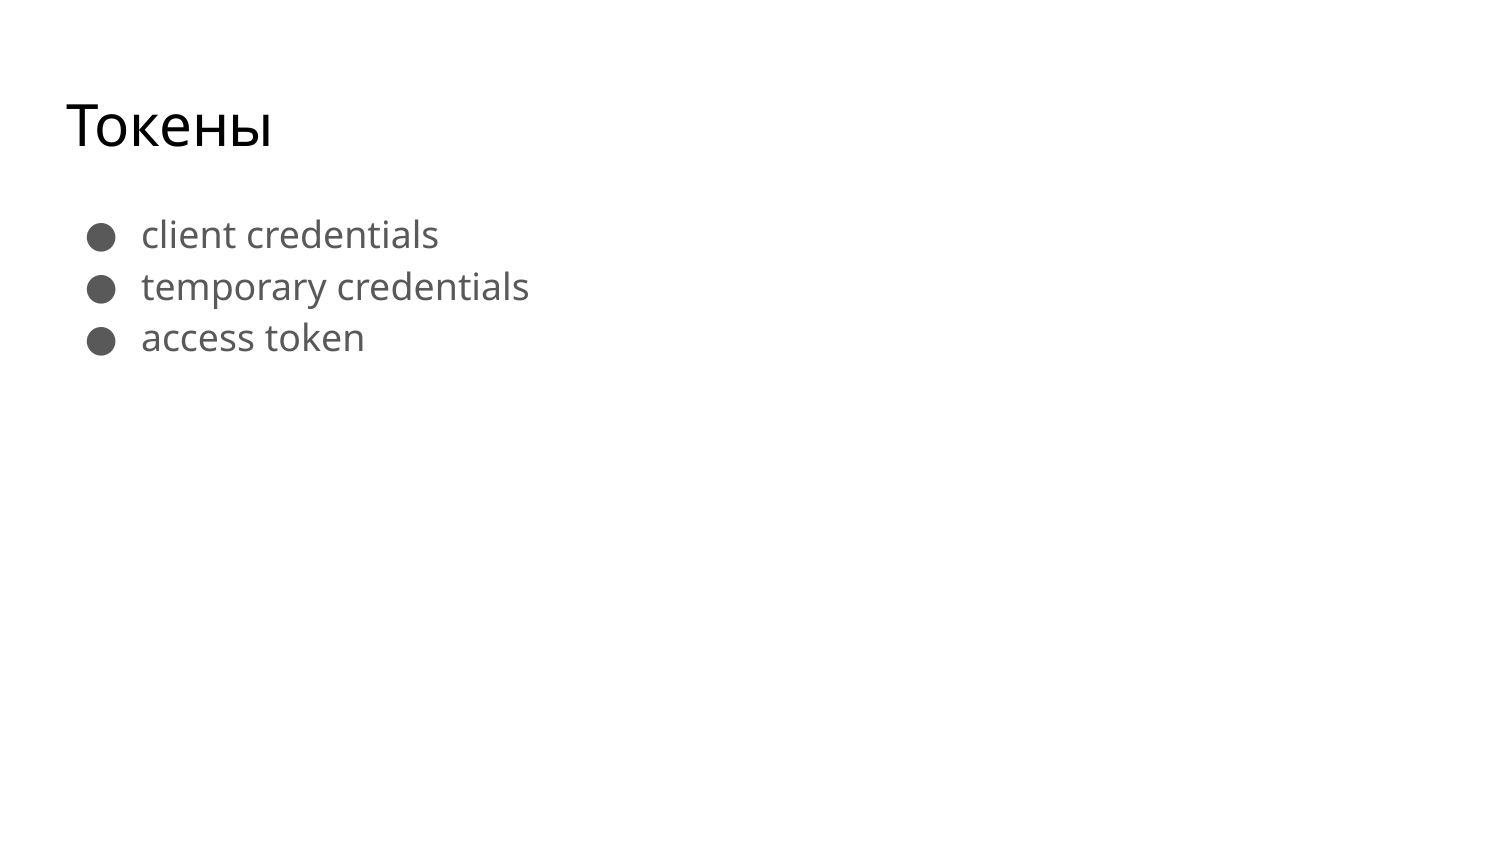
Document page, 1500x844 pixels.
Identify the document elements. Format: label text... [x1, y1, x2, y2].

list client credentials temporary credentials access token [51, 189, 1449, 750]
title Токены [51, 72, 1449, 167]
